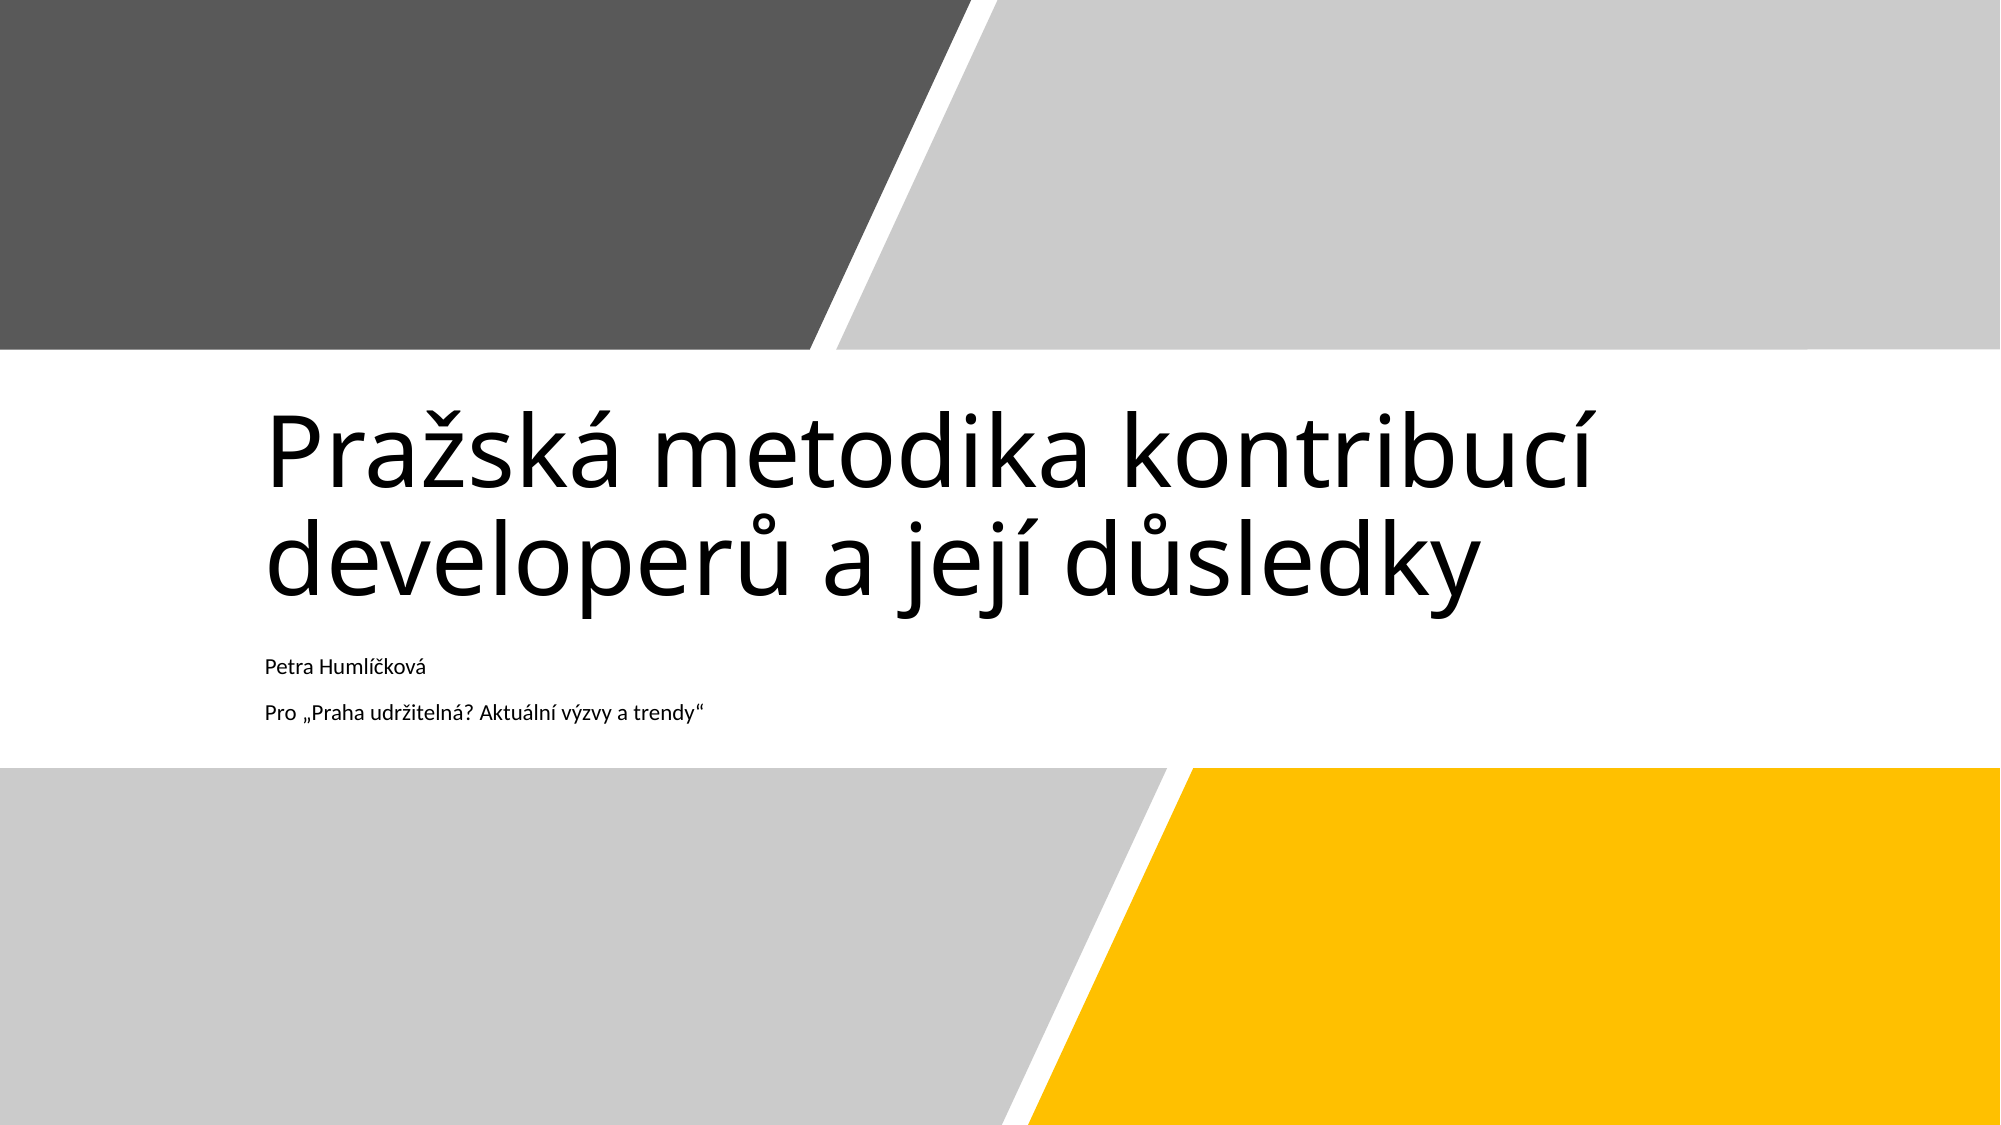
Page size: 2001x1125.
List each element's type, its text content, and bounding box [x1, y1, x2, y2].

text_box [834, 0, 2000, 351]
text_box [0, 0, 973, 351]
title Pražská metodika kontribucí developerů a její důsledky [249, 368, 1750, 625]
text_box [1026, 767, 2000, 1125]
text_box [0, 767, 1169, 1125]
subtitle Petra Humlíčková Pro „Praha udržitelná? Aktuální výzvy a trendy“ [249, 647, 1750, 742]
text_box [1007, 767, 1192, 1125]
